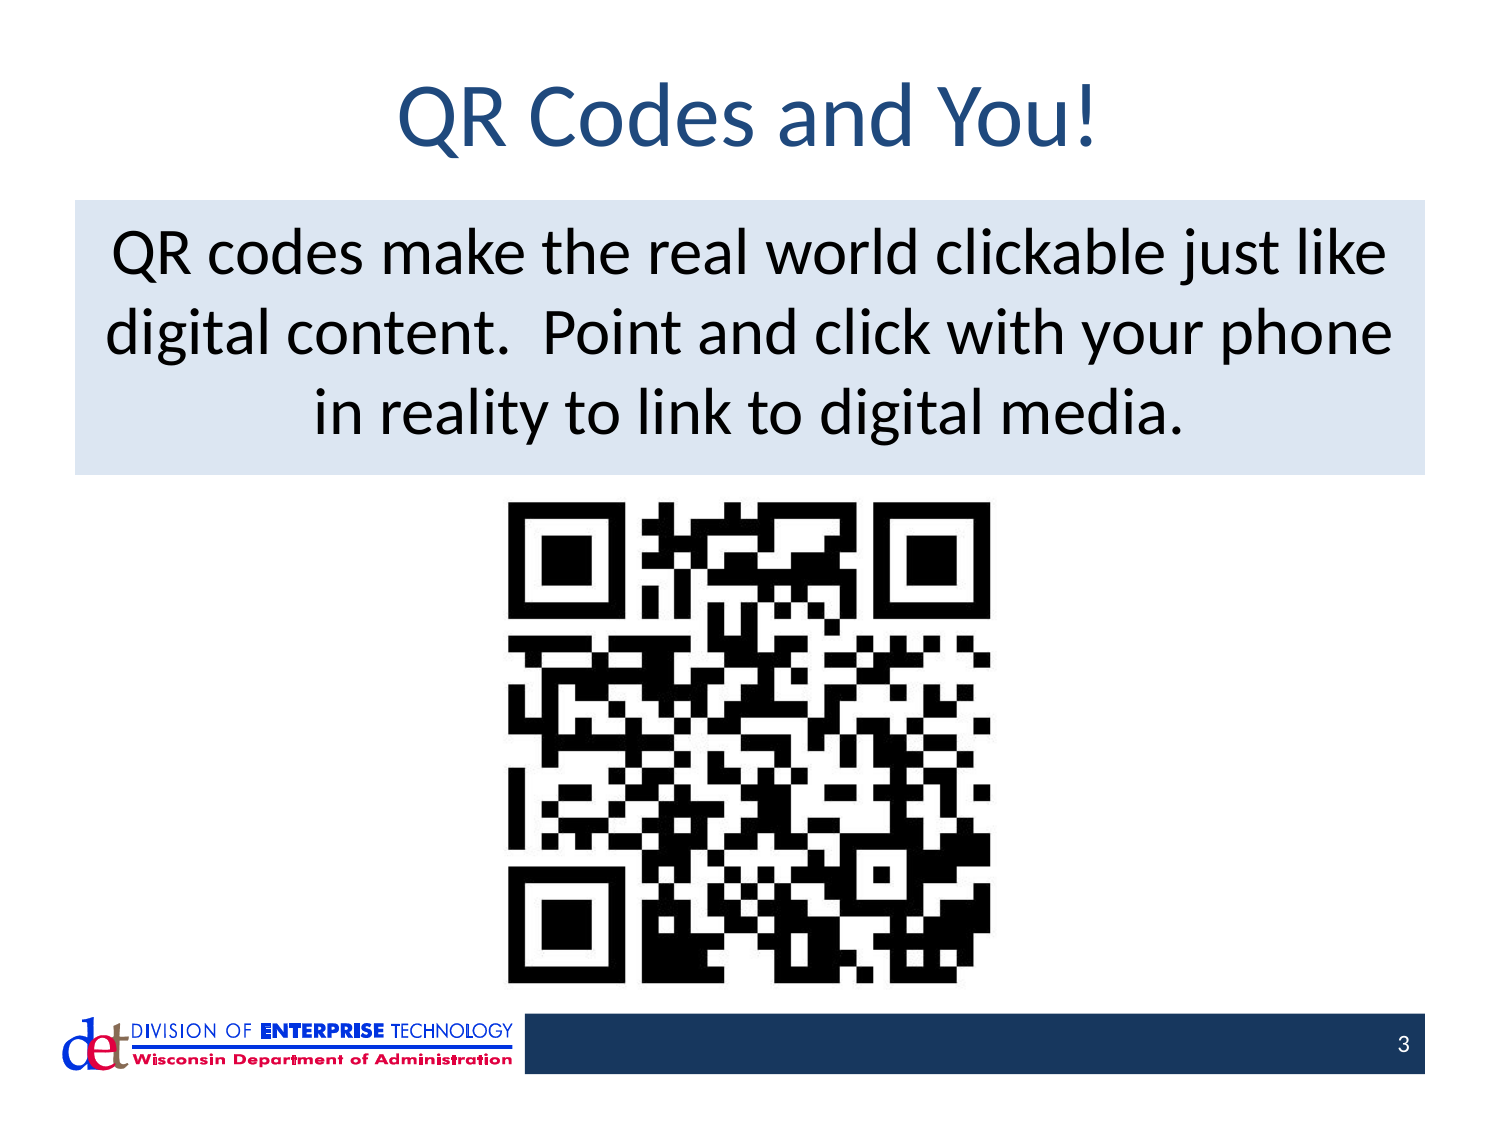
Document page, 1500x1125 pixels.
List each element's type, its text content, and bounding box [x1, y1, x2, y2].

slide_number 3 [1362, 1014, 1425, 1072]
list QR codes make the real world clickable just like digital content. Point and click with your phone in reality to link to digital media. [75, 200, 1425, 475]
title QR Codes and You! [75, 45, 1425, 175]
picture [493, 487, 1007, 1001]
